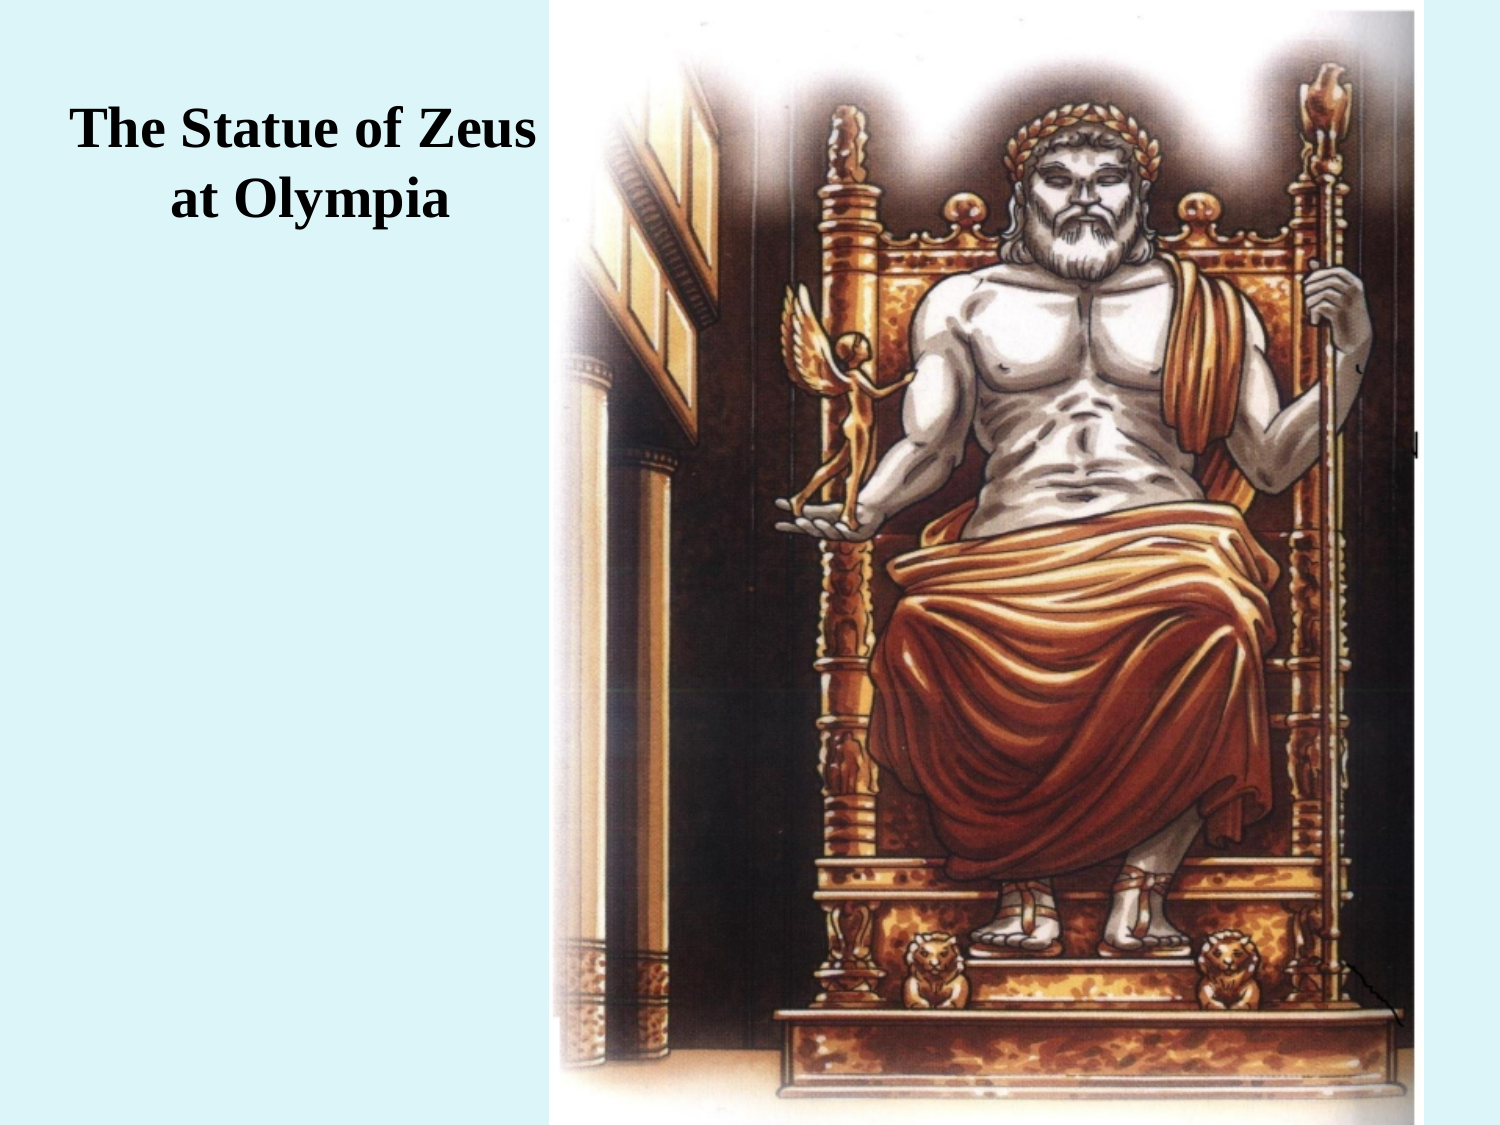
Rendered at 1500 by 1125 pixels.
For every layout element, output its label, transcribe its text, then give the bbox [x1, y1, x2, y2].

text_box The Statue of Zeus at Olympia [0, 81, 543, 282]
picture [548, 0, 1424, 1125]
